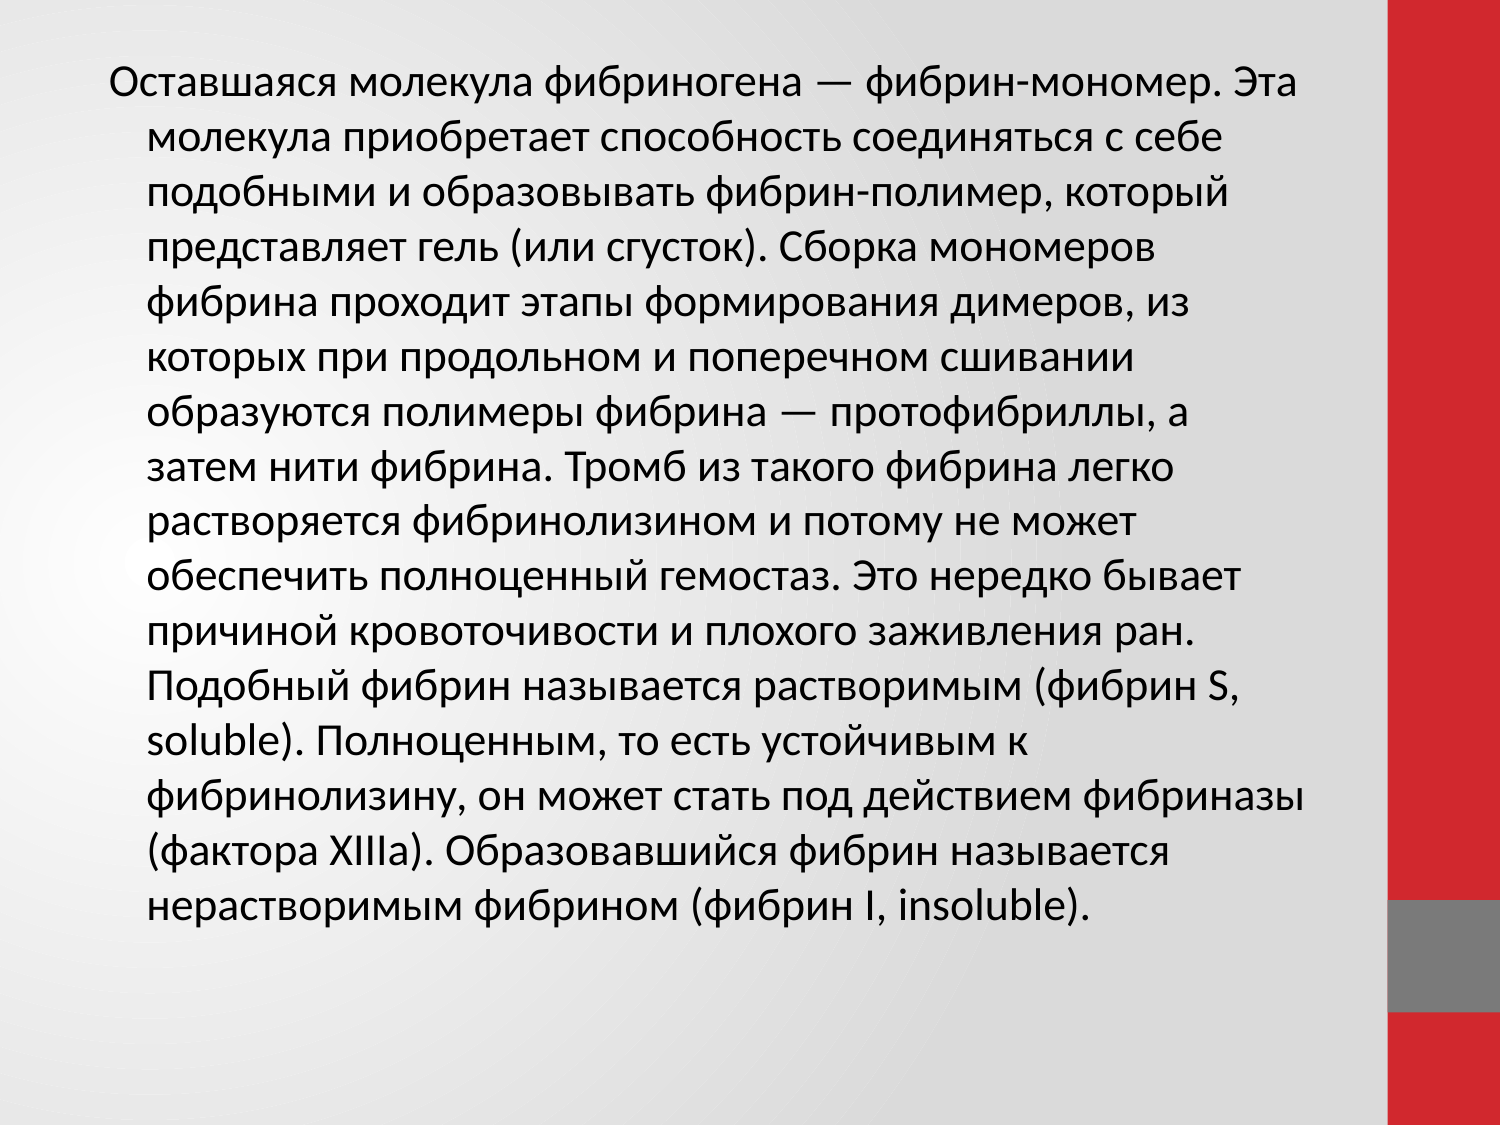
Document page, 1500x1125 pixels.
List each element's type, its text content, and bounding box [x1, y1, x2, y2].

list Оставшаяся молекула фибриногена — фибрин-мономер. Эта молекула приобретает способность соединяться с себе подобными и образовывать фибрин-полимер, который представляет гель (или сгусток). Сборка мономеров фибрина проходит этапы формирования димеров, из которых при продольном и поперечном сшивании образуются полимеры фибрина — протофибриллы, а затем нити фибрина. Тромб из такого фибрина легко растворяется фибринолизином и потому не может обеспечить полноценный гемостаз. Это нередко бывает причиной кровоточивости и плохого заживления ран. Подобный фибрин называется растворимым (фибрин S, soluble). Полноценным, то есть устойчивым к фибринолизину, он может стать под действием фибриназы (фактоpa XIIIa). Образовавшийся фибрин называется нерастворимым фибрином (фибрин I, insoluble). [75, 42, 1325, 1050]
